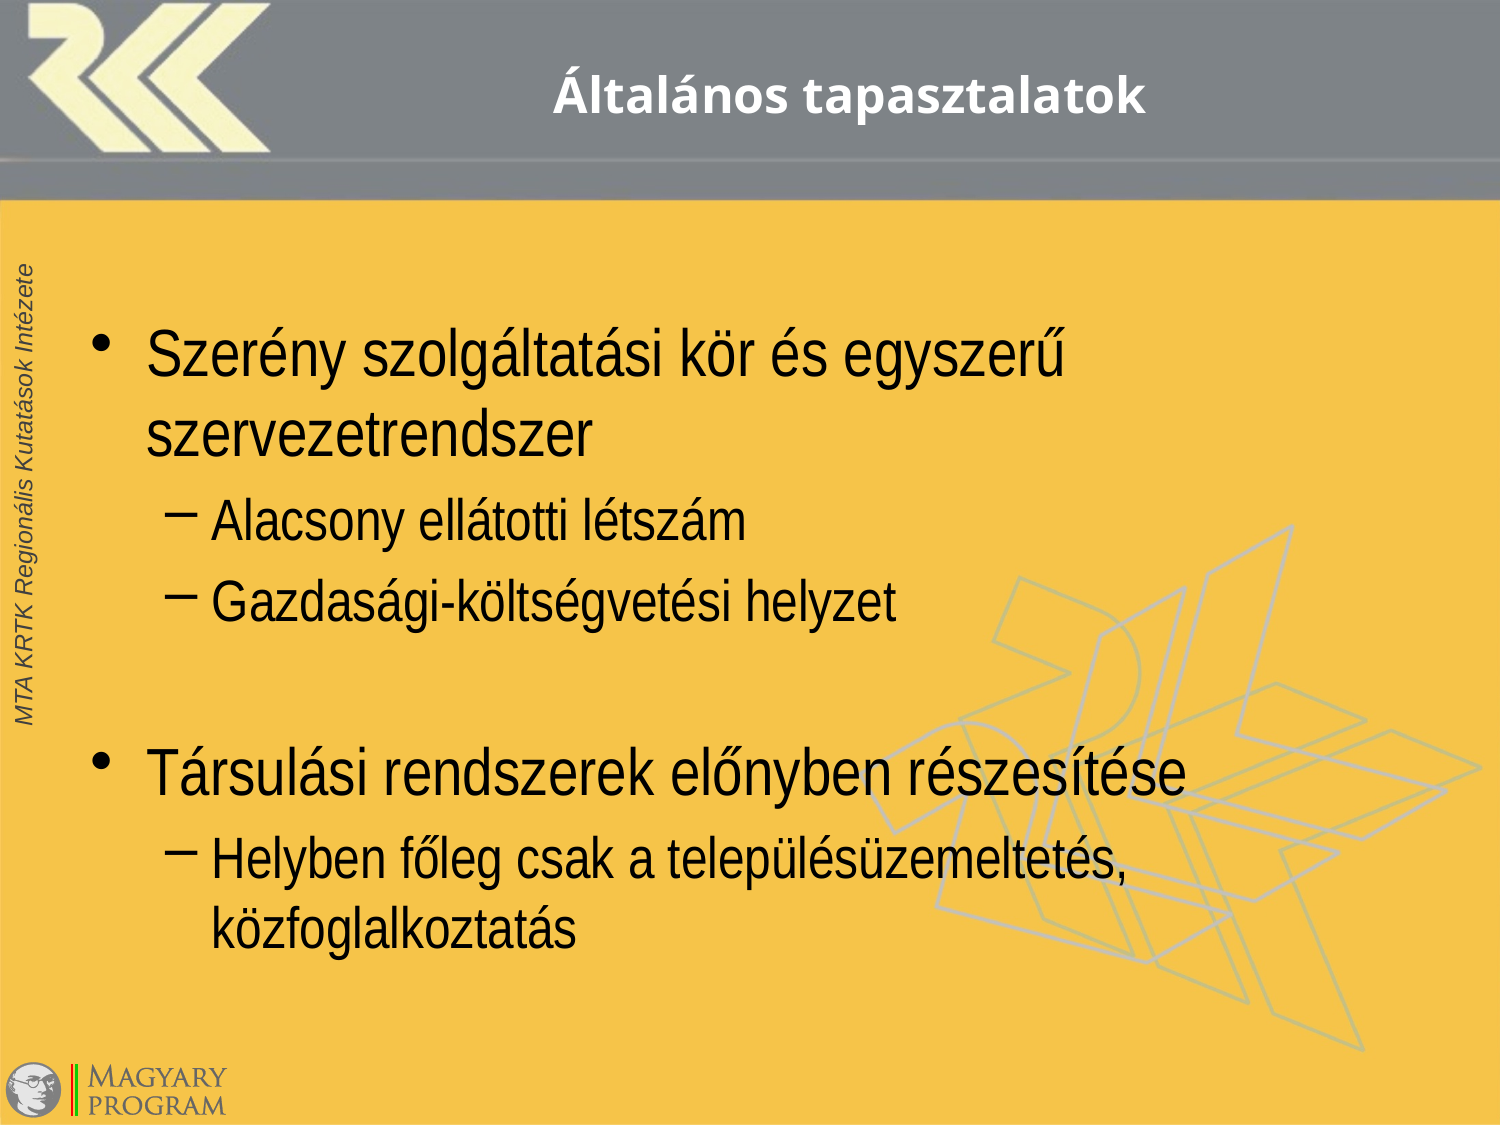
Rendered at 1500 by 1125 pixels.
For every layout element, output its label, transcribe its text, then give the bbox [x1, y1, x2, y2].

picture [0, 0, 1500, 1125]
title Általános tapasztalatok [218, 30, 1483, 157]
list Szerény szolgáltatási kör és egyszerű szervezetrendszer Alacsony ellátotti létszám Gazdasági-költségvetési helyzet Társulási rendszerek előnyben részesítése Helyben főleg csak a településüzemeltetés, közfoglalkoztatás [74, 302, 1426, 1046]
